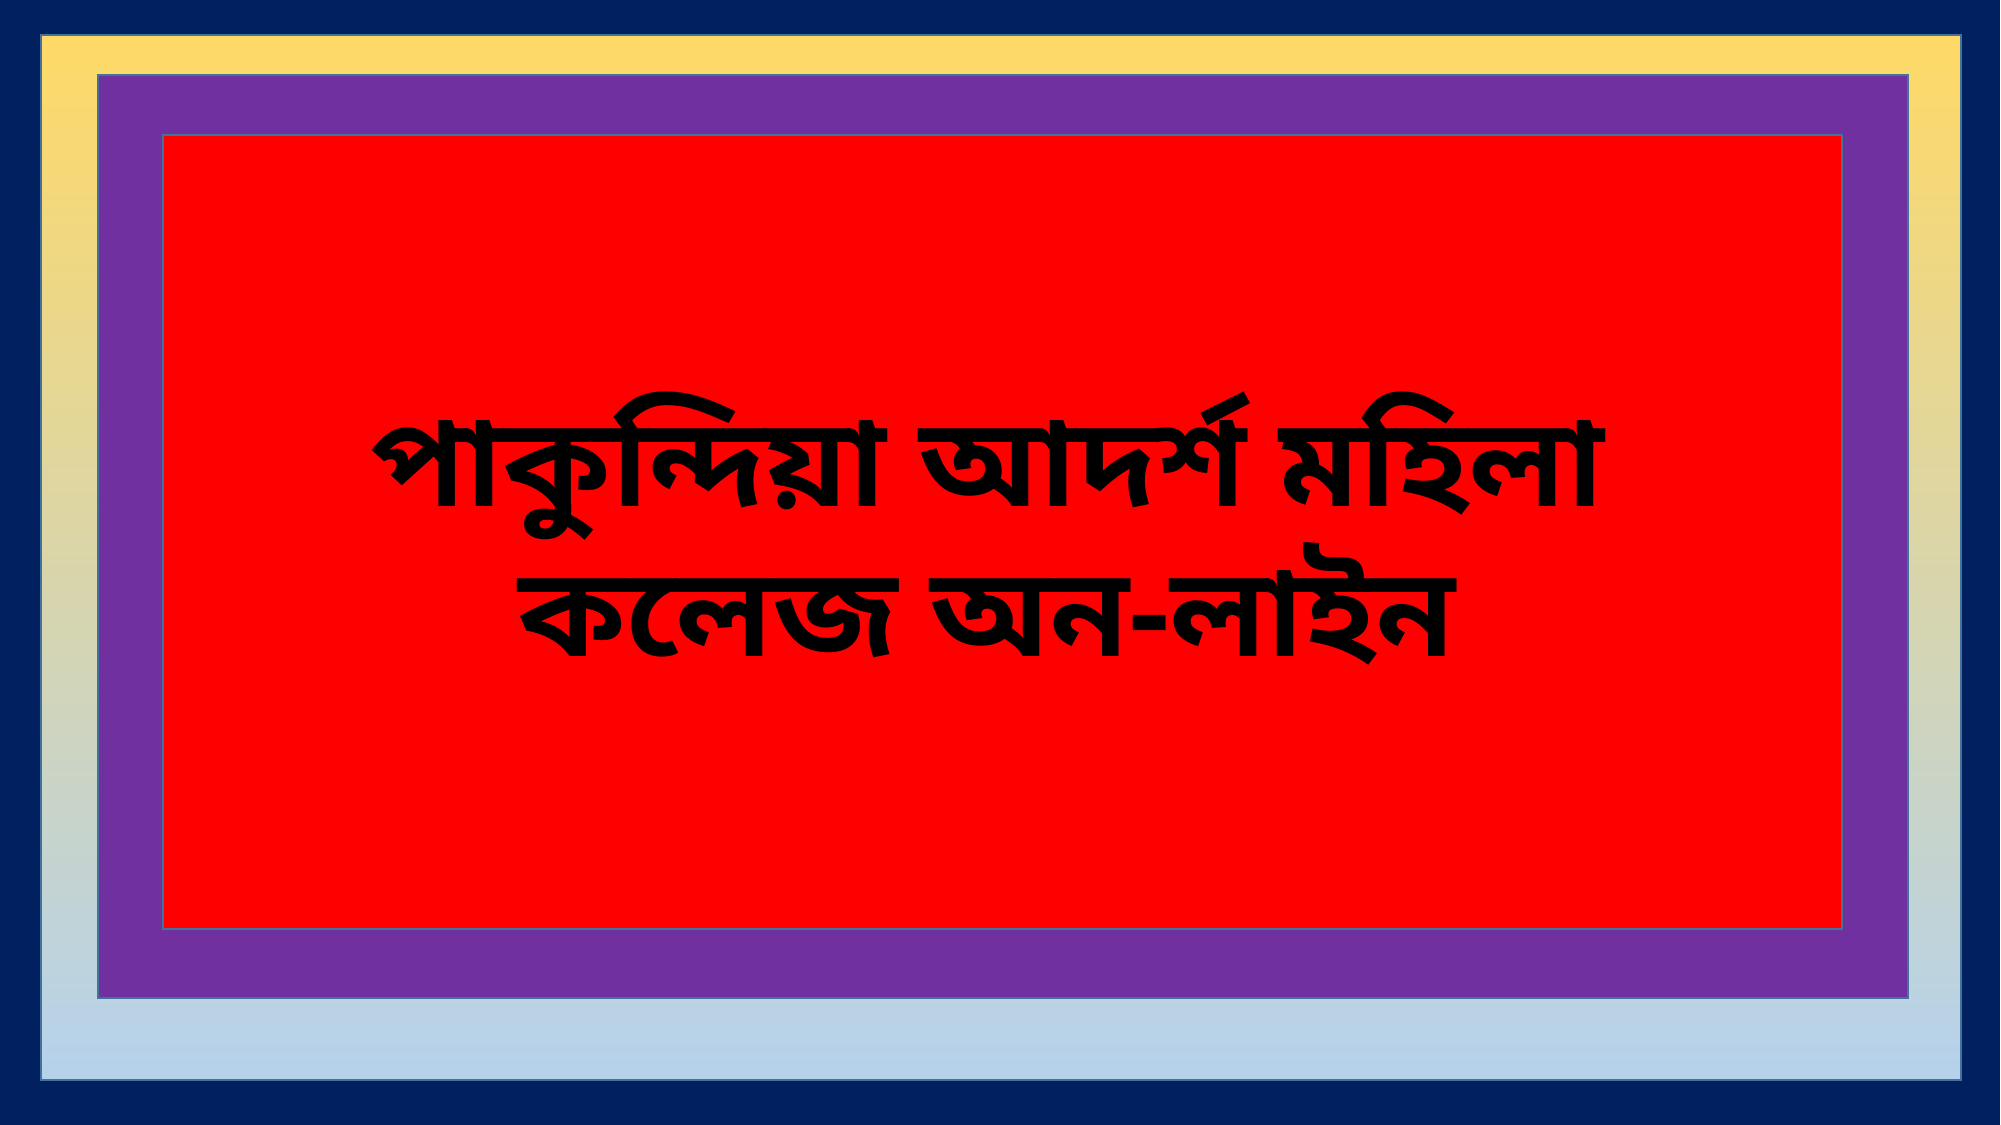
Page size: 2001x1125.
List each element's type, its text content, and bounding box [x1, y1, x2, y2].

text_box [162, 134, 1843, 930]
text_box [97, 74, 1909, 999]
text_box পাকুন্দিয়া আদর্শ মহিলা কলেজ অন-লাইন [183, 379, 1792, 685]
